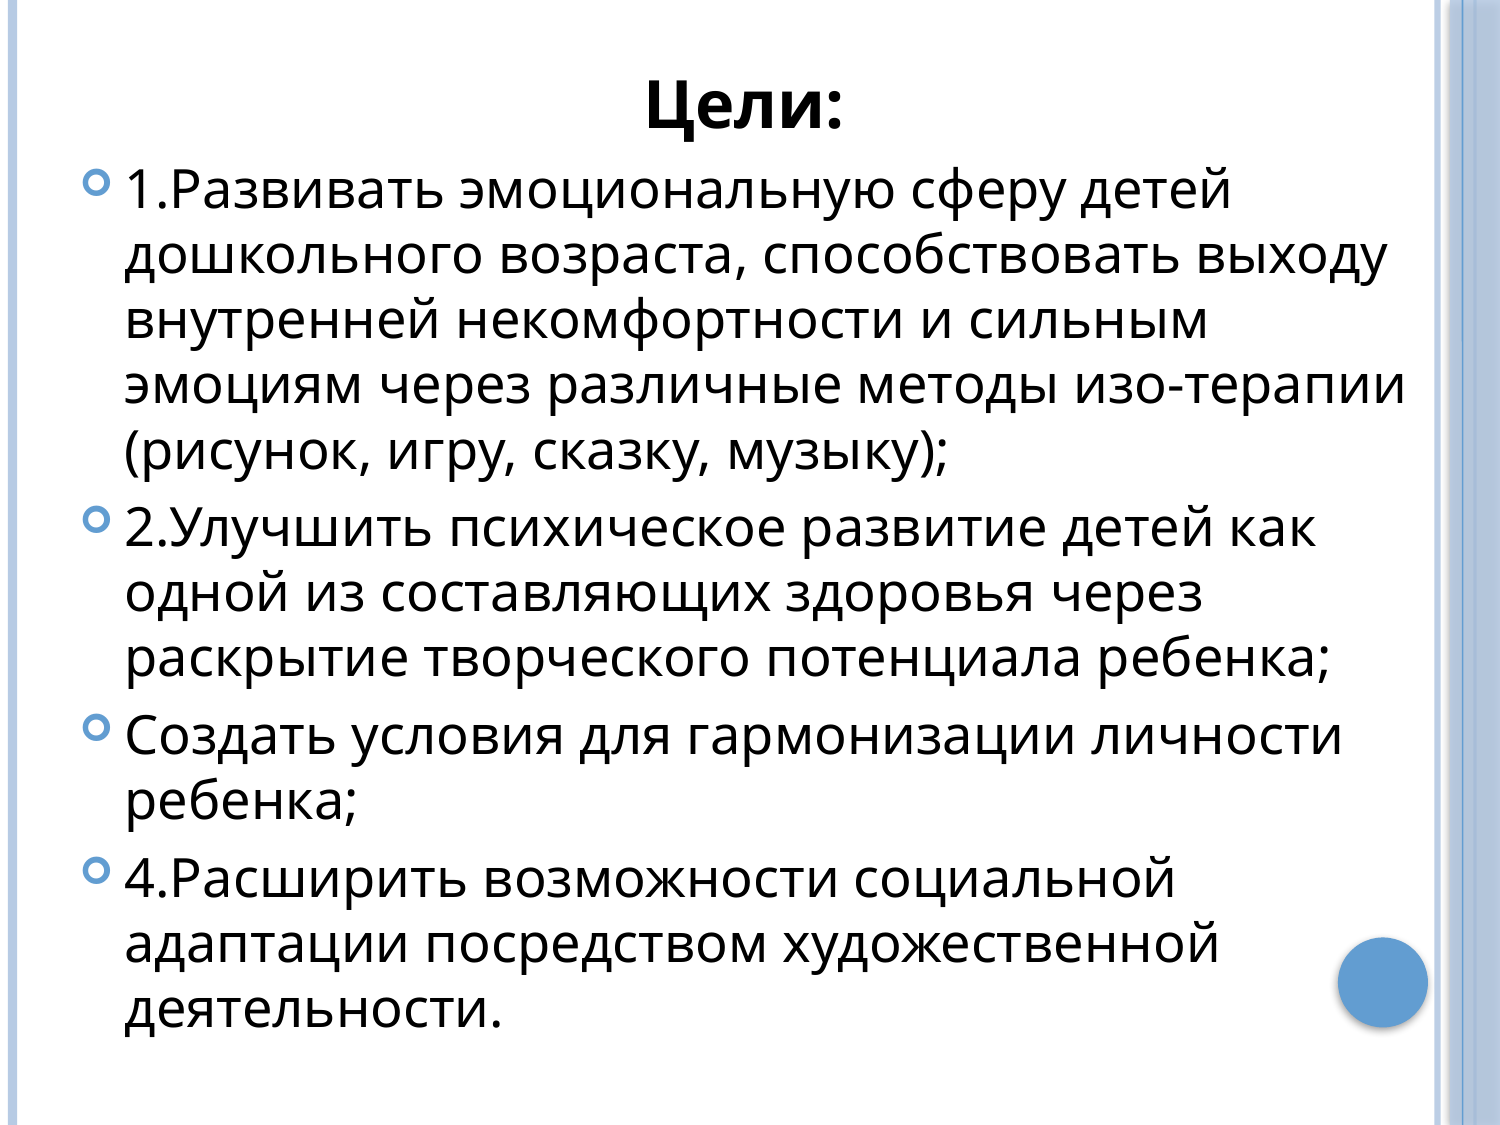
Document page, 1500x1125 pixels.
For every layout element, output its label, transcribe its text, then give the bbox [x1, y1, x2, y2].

list Цели: 1.Развивать эмоциональную сферу детей дошкольного возраста, способствовать выходу внутренней некомфортности и сильным эмоциям через различные методы изо-терапии (рисунок, игру, сказку, музыку); 2.Улучшить психическое развитие детей как одной из составляющих здоровья через раскрытие творческого потенциала ребенка; Создать условия для гармонизации личности ребенка; 4.Расширить возможности социальной адаптации посредством художественной деятельности. [64, 54, 1424, 1059]
